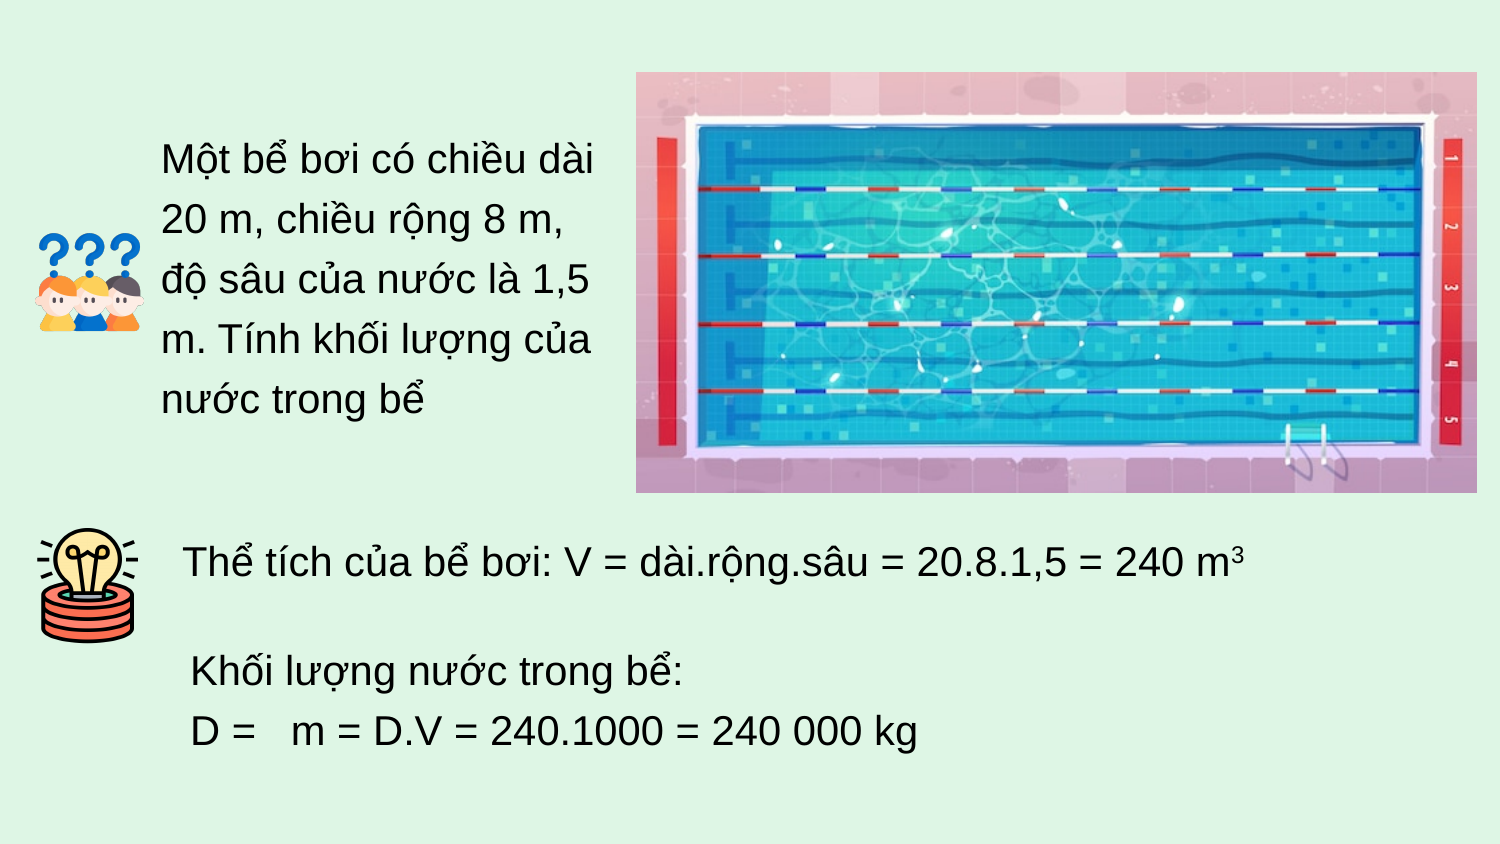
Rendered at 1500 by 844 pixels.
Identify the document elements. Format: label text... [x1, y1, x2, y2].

text_box Thể tích của bể bơi: V = dài.rộng.sâu = 20.8.1,5 = 240 m3 [167, 526, 1376, 600]
picture [35, 232, 144, 332]
text_box Một bể bơi có chiều dài 20 m, chiều rộng 8 m, độ sâu của nước là 1,5 m. Tính khối lượng của nước trong bể [145, 119, 631, 425]
picture [636, 72, 1478, 493]
picture [22, 526, 152, 646]
